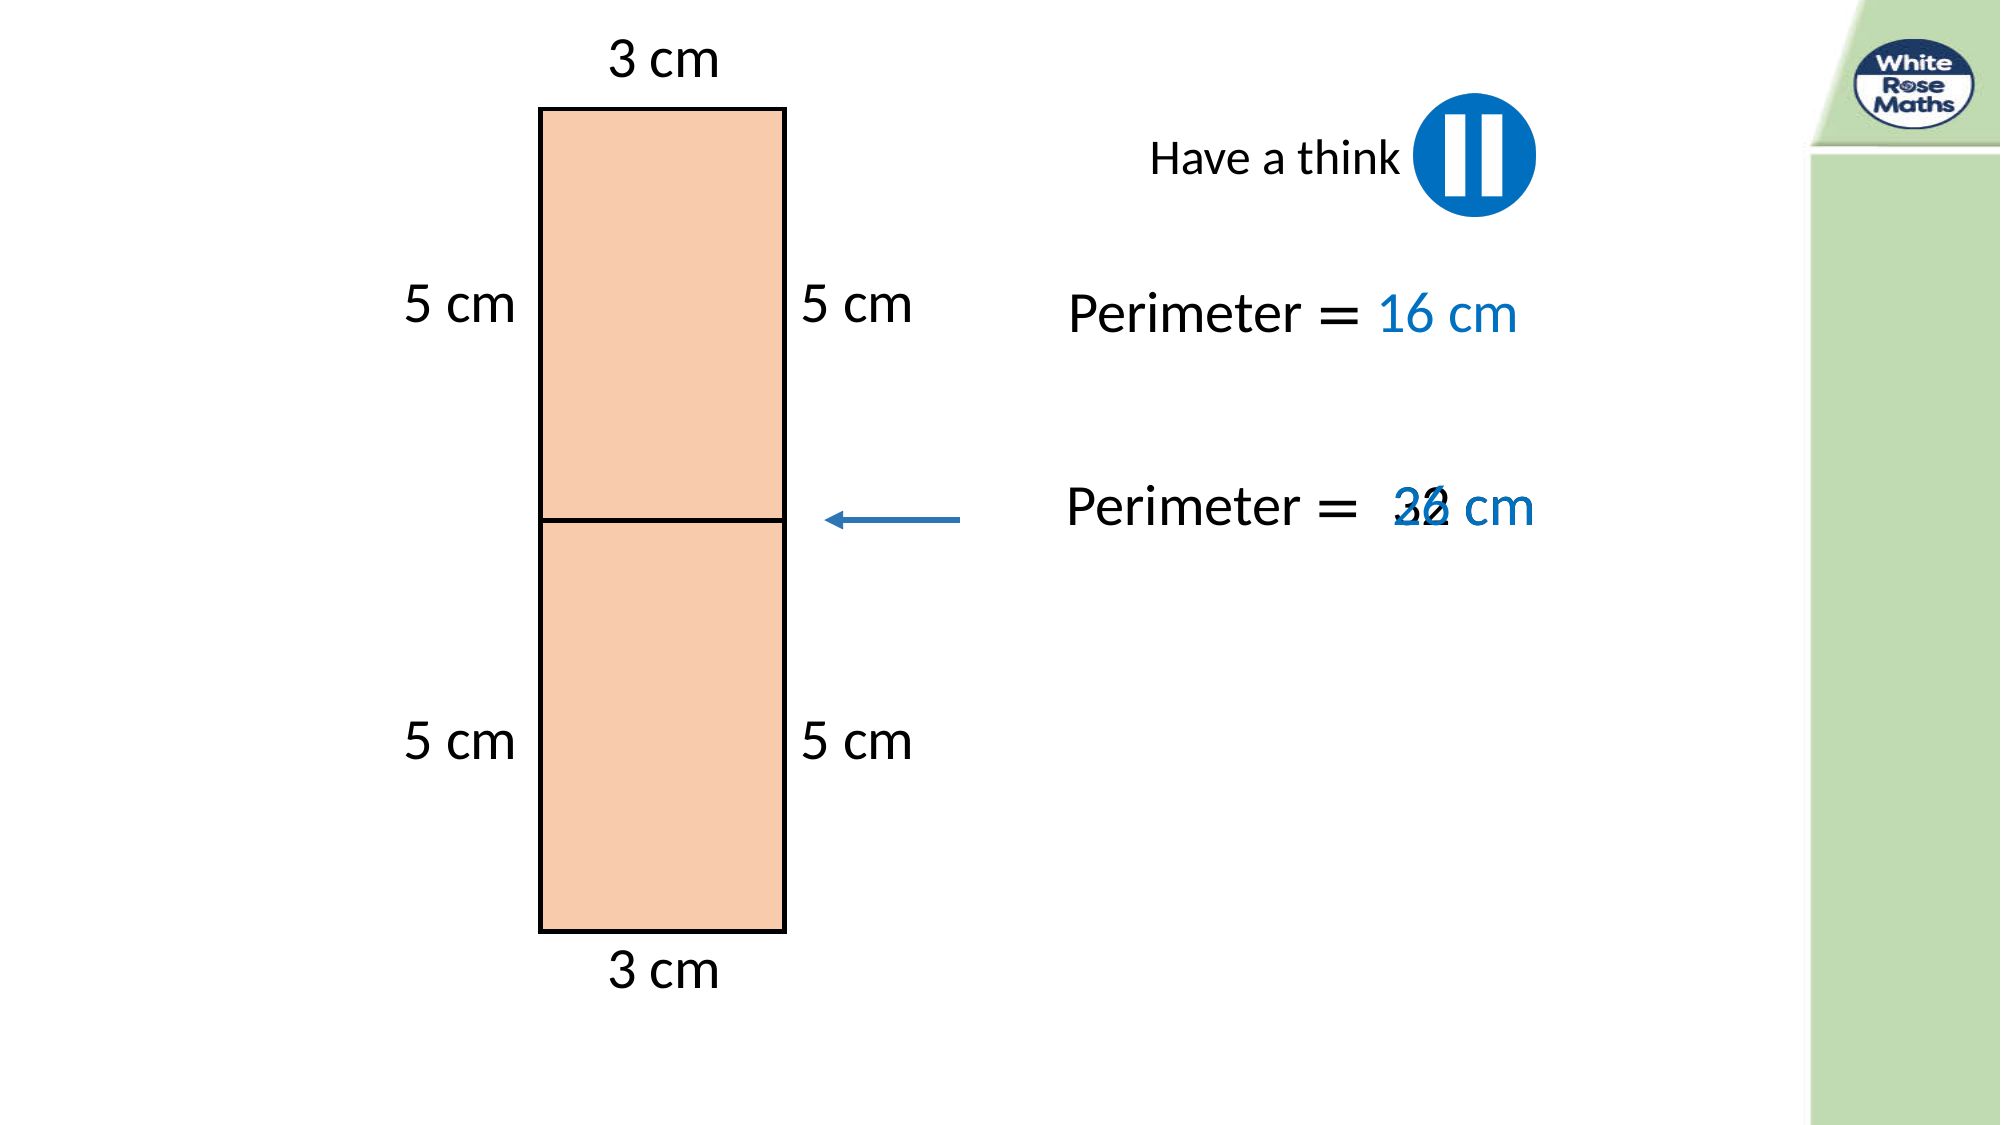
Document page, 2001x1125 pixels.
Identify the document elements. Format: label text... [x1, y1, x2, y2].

text_box [539, 519, 786, 932]
text_box 26 cm [1377, 459, 1551, 545]
text_box 5 cm [388, 257, 533, 342]
text_box Have a think [1134, 116, 1413, 192]
text_box 16 cm [1361, 266, 1535, 352]
text_box 5 cm [785, 257, 930, 342]
text_box 3 cm [592, 922, 736, 1008]
text_box 3 cm [592, 11, 736, 97]
text_box [539, 108, 786, 519]
text_box Perimeter = [1053, 266, 1361, 352]
picture [0, 0, 2000, 1125]
text_box Perimeter = [1052, 459, 1377, 545]
text_box 5 cm [388, 693, 533, 779]
text_box 5 cm [785, 693, 930, 779]
